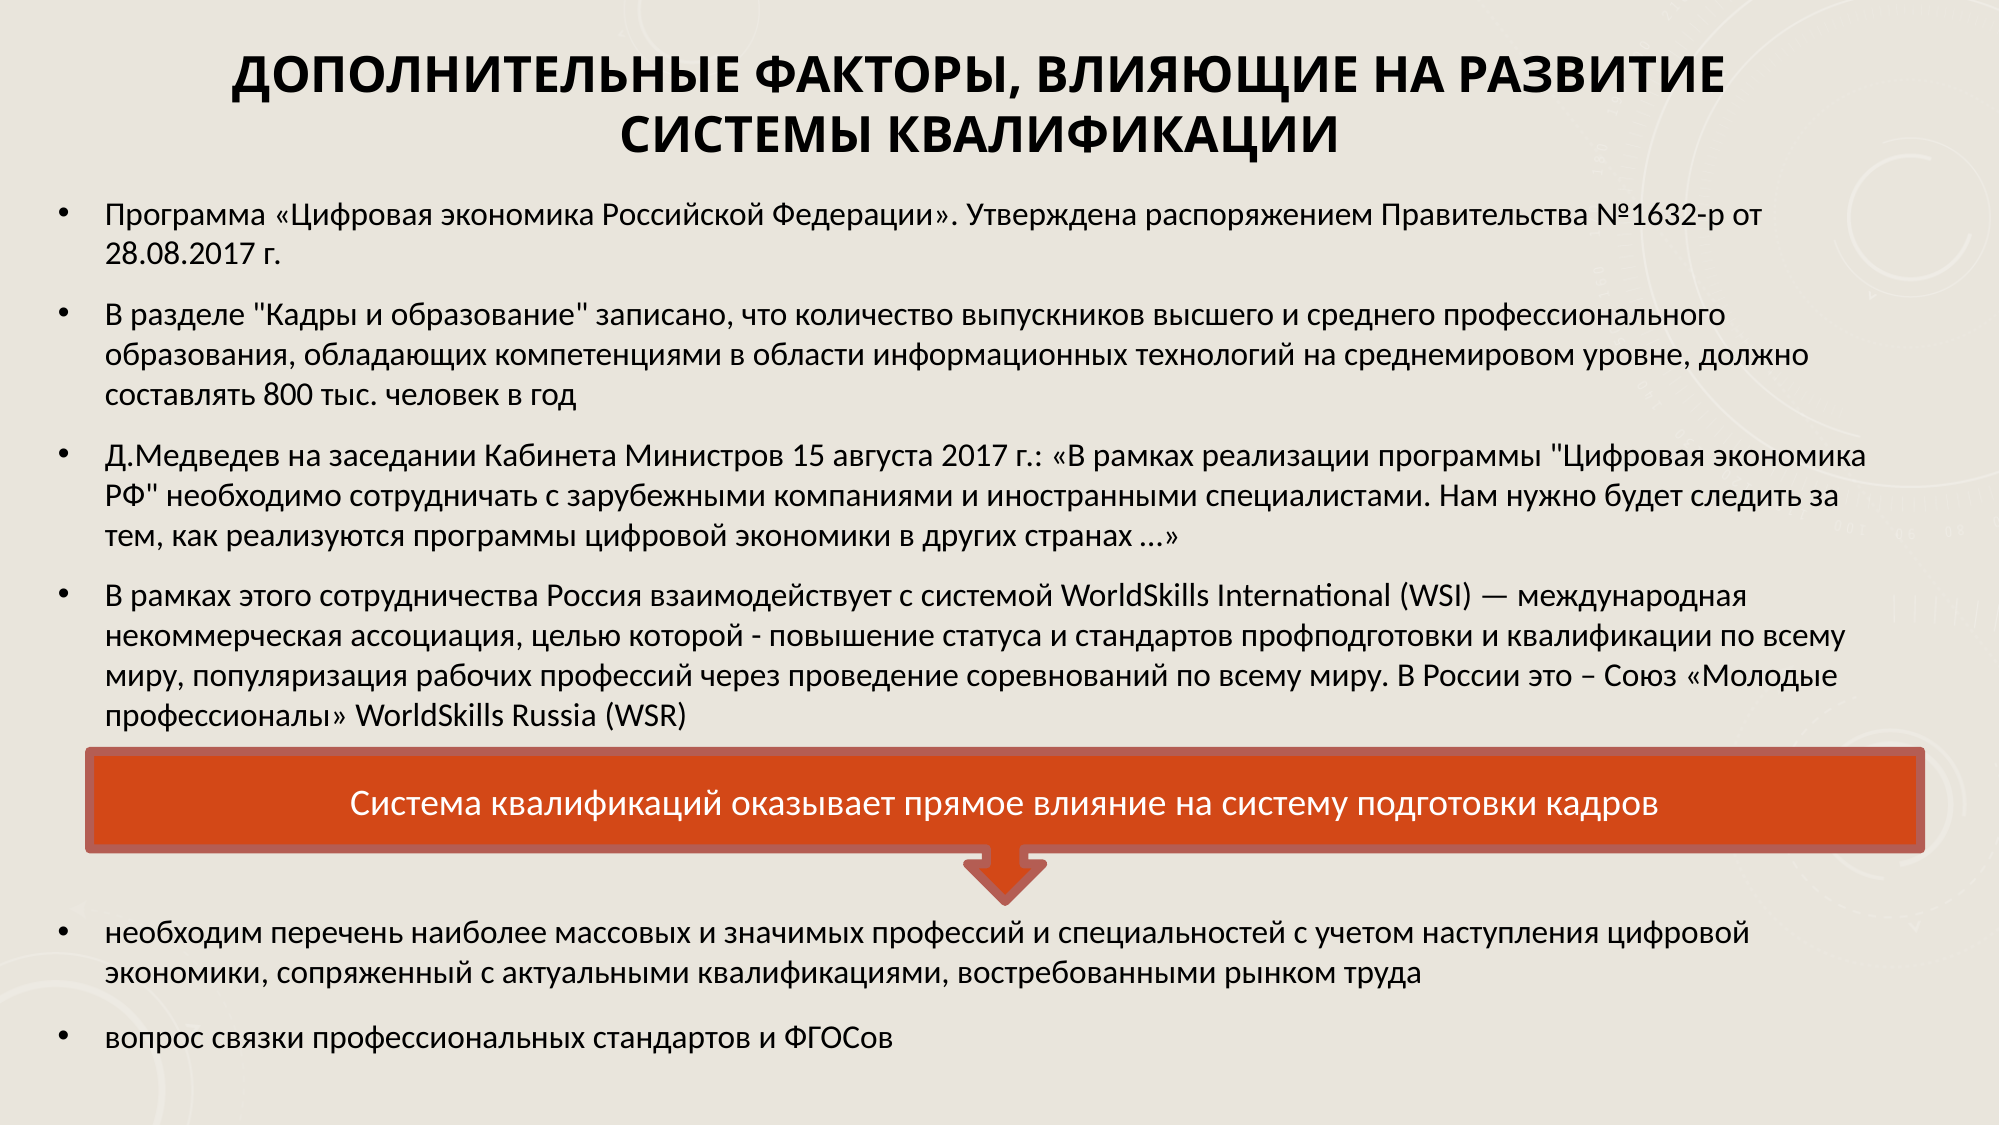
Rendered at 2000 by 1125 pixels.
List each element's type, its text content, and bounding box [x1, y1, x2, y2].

list Программа «Цифровая экономика Российской Федерации». Утверждена распоряжением Правительства №1632-р от 28.08.2017 г. В разделе "Кадры и образование" записано, что количество выпускников высшего и среднего профессионального образования, обладающих компетенциями в области информационных технологий на среднемировом уровне, должно составлять 800 тыс. человек в год Д.Медведев на заседании Кабинета Министров 15 августа 2017 г.: «В рамках реализации программы "Цифровая экономика РФ" необходимо сотрудничать с зарубежными компаниями и иностранными специалистами. Нам нужно будет следить за тем, как реализуются программы цифровой экономики в других странах …» В рамках этого сотрудничества Россия взаимодействует с системой WorldSkills International (WSI) — международная некоммерческая ассоциация, целью которой - повышение статуса и стандартов профподготовки и квалификации по всему миру, популяризация рабочих профессий через проведение соревнований по всему миру. В России это – Союз «Молодые профессионалы» WorldSkills Russia (WSR) [42, 184, 1922, 776]
text_box Система квалификаций оказывает прямое влияние на систему подготовки кадров [85, 746, 1926, 906]
picture [0, 0, 1999, 1125]
title Дополнительные факторы, влияющие на развитие системы квалификации [149, 54, 1811, 151]
text_box необходим перечень наиболее массовых и значимых профессий и специальностей с учетом наступления цифровой экономики, сопряженный с актуальными квалификациями, востребованными рынком труда вопрос связки профессиональных стандартов и ФГОСов [42, 903, 1921, 1063]
